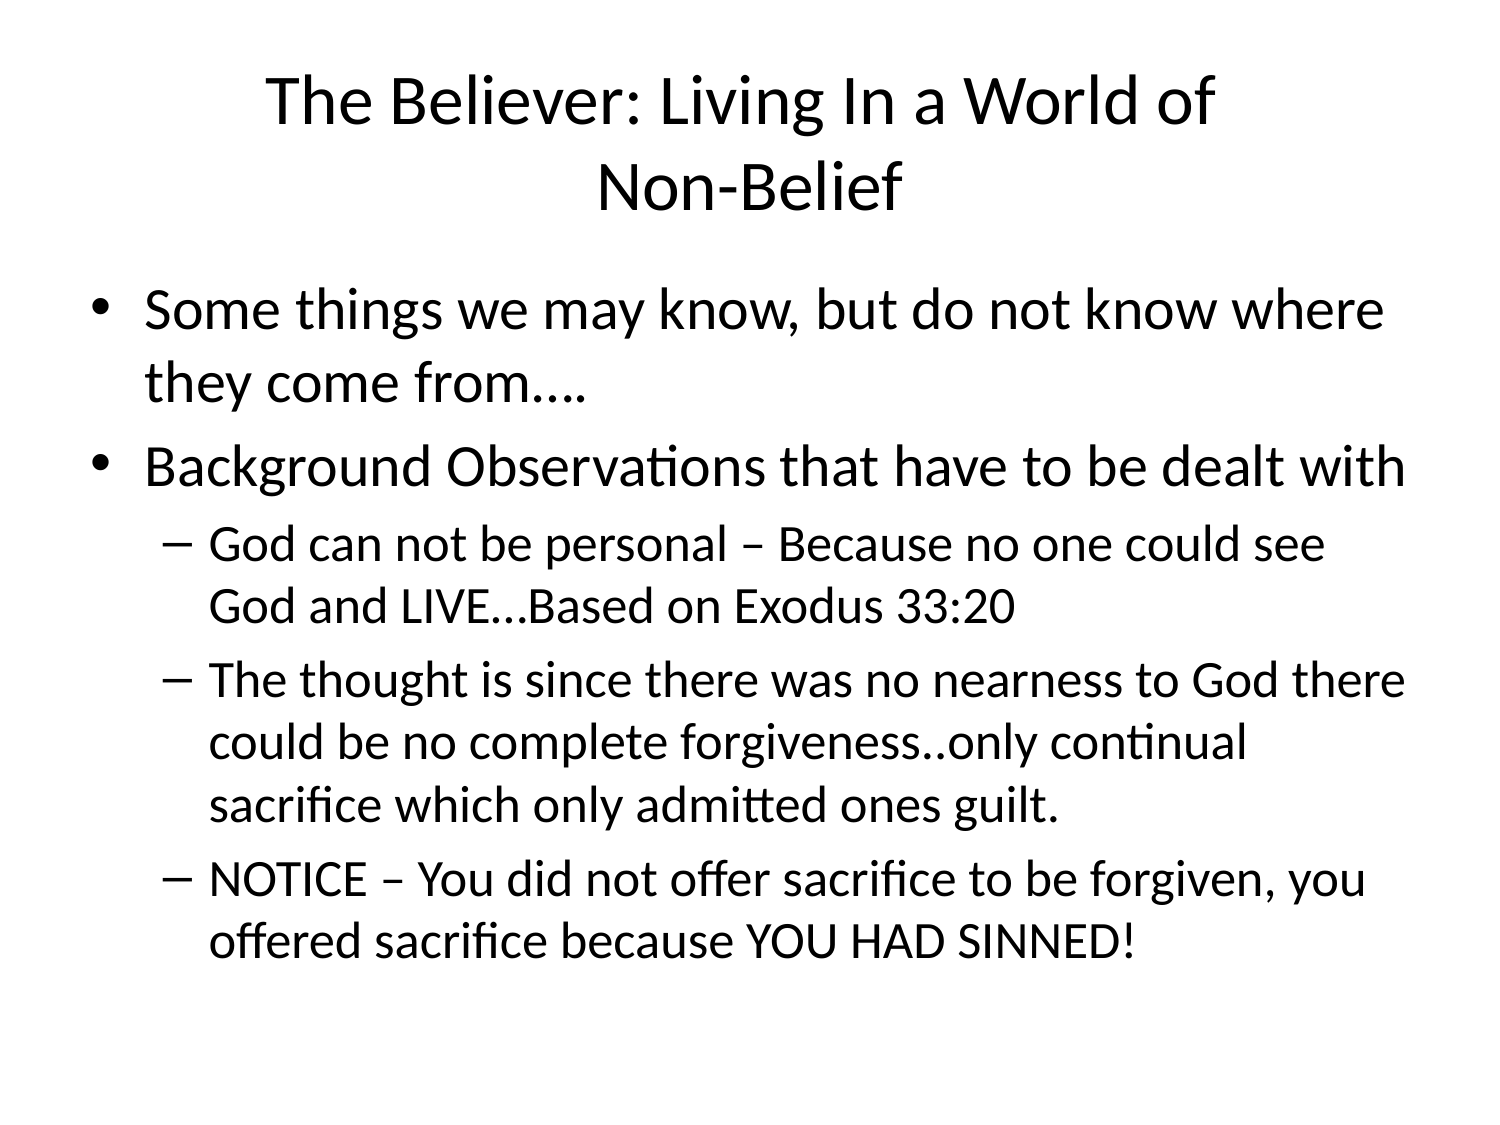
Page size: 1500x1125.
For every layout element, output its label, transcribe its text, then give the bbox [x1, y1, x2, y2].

list Some things we may know, but do not know where they come from…. Background Observations that have to be dealt with God can not be personal – Because no one could see God and LIVE…Based on Exodus 33:20 The thought is since there was no nearness to God there could be no complete forgiveness..only continual sacrifice which only admitted ones guilt. NOTICE – You did not offer sacrifice to be forgiven, you offered sacrifice because YOU HAD SINNED! [75, 262, 1425, 1005]
title The Believer: Living In a World of Non-Belief [75, 45, 1425, 233]
